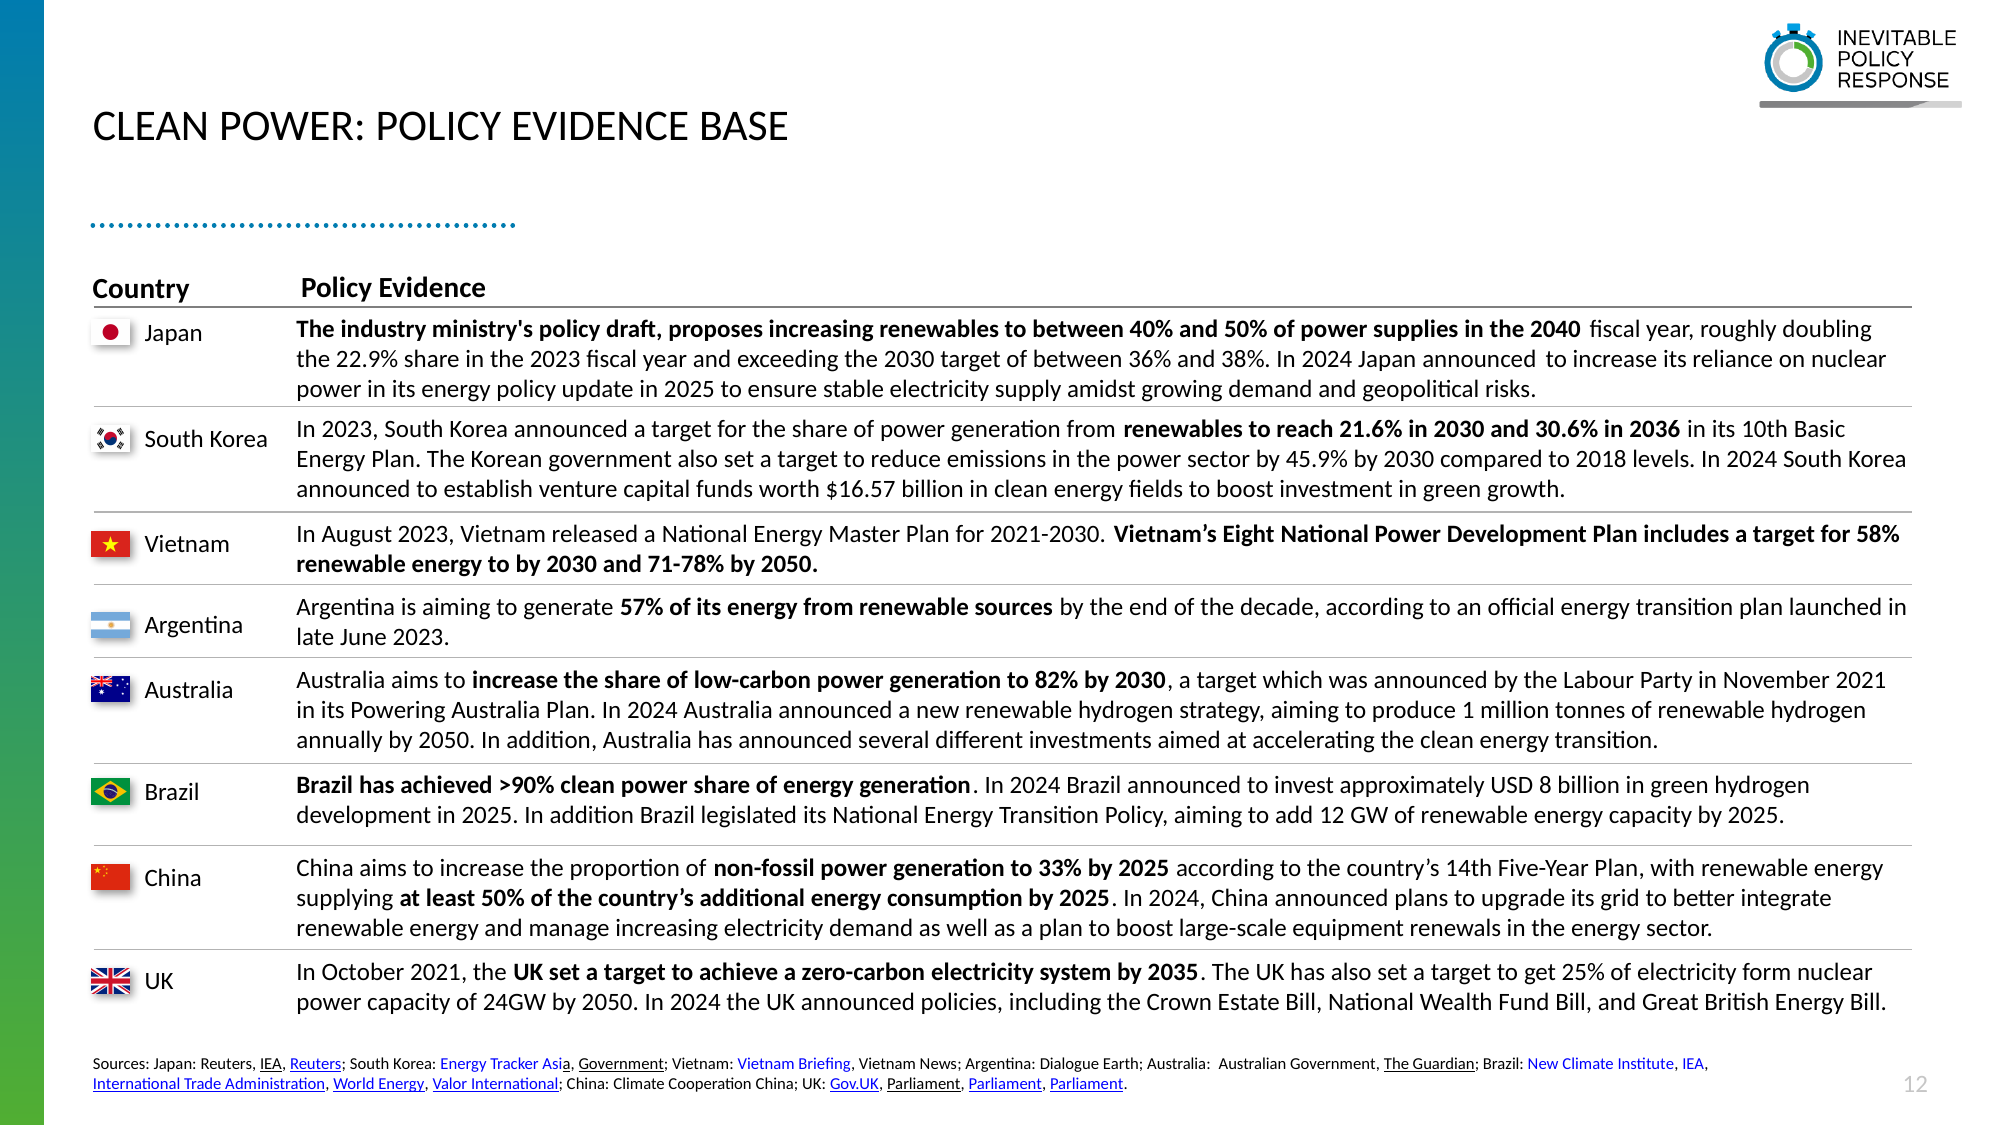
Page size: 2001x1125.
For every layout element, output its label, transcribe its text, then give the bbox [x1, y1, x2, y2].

picture [91, 318, 130, 345]
text_box China aims to increase the proportion of non-fossil power generation to 33% by 2025 according to the country’s 14th Five-Year Plan, with renewable energy supplying at least 50% of the country’s additional energy consumption by 2025. In 2024, China announced plans to upgrade its grid to better integrate renewable energy and manage increasing electricity demand as well as a plan to boost large-scale equipment renewals in the energy sector. [296, 851, 1912, 942]
text_box Brazil [144, 775, 273, 806]
text_box Brazil has achieved >90% clean power share of energy generation. In 2024 Brazil announced to invest approximately USD 8 billion in green hydrogen development in 2025. In addition Brazil legislated its National Energy Transition Policy, aiming to add 12 GW of renewable energy capacity by 2025. [296, 769, 1912, 829]
picture [1750, 9, 1975, 121]
text_box In 2023, South Korea announced a target for the share of power generation from renewables to reach 21.6% in 2030 and 30.6% in 2036 in its 10th Basic Energy Plan. The Korean government also set a target to reduce emissions in the power sector by 45.9% by 2030 compared to 2018 levels. In 2024 South Korea announced to establish venture capital funds worth $16.57 billion in clean energy fields to boost investment in green growth. [296, 412, 1912, 503]
picture [91, 778, 130, 805]
text_box Vietnam [144, 527, 273, 558]
text_box UK [144, 964, 273, 995]
text_box Australia aims to increase the share of low-carbon power generation to 82% by 2030, a target which was announced by the Labour Party in November 2021 in its Powering Australia Plan. In 2024 Australia announced a new renewable hydrogen strategy, aiming to produce 1 million tonnes of renewable hydrogen annually by 2050. In addition, Australia has announced several different investments aimed at accelerating the clean energy transition. [296, 663, 1912, 754]
text_box In October 2021, the UK set a target to achieve a zero-carbon electricity system by 2035. The UK has also set a target to get 25% of electricity form nuclear power capacity of 24GW by 2050. In 2024 the UK announced policies, including the Crown Estate Bill, National Wealth Fund Bill, and Great British Energy Bill. [296, 954, 1912, 1015]
text_box Country [92, 269, 265, 305]
text_box Japan [144, 316, 273, 347]
picture [91, 967, 130, 994]
picture [91, 425, 130, 452]
text_box South Korea [144, 422, 273, 453]
text_box Argentina is aiming to generate 57% of its energy from renewable sources by the end of the decade, according to an official energy transition plan launched in late June 2023. [296, 590, 1912, 651]
text_box Sources: Japan: Reuters, IEA, Reuters; South Korea: Energy Tracker Asia, Government; Vietnam: Vietnam Briefing, Vietnam News; Argentina: Dialogue Earth; Australia: Australian Government, The Guardian; Brazil: New Climate Institute, IEA, International Trade Administration, World Energy, Valor International; China: Climate Cooperation China; UK: Gov.UK, Parliament, Parliament, Parliament. [92, 1052, 1875, 1093]
picture [91, 530, 130, 557]
text_box In August 2023, Vietnam released a National Energy Master Plan for 2021-2030. Vietnam’s Eight National Power Development Plan includes a target for 58% renewable energy to by 2030 and 71-78% by 2050. [296, 517, 1912, 578]
text_box Australia [144, 673, 273, 704]
picture [91, 675, 130, 702]
picture [91, 612, 130, 639]
picture [91, 863, 130, 890]
title clean power: Policy evidence base [92, 97, 1712, 158]
text_box The industry ministry's policy draft, proposes increasing renewables to between 40% and 50% of power supplies in the 2040 fiscal year, roughly doubling the 22.9% share in the 2023 fiscal year and exceeding the 2030 target of between 36% and 38%. In 2024 Japan announced to increase its reliance on nuclear power in its energy policy update in 2025 to ensure stable electricity supply amidst growing demand and geopolitical risks. [296, 312, 1912, 403]
text_box Argentina [144, 608, 273, 639]
text_box Policy Evidence [300, 267, 1898, 304]
text_box China [144, 861, 273, 892]
